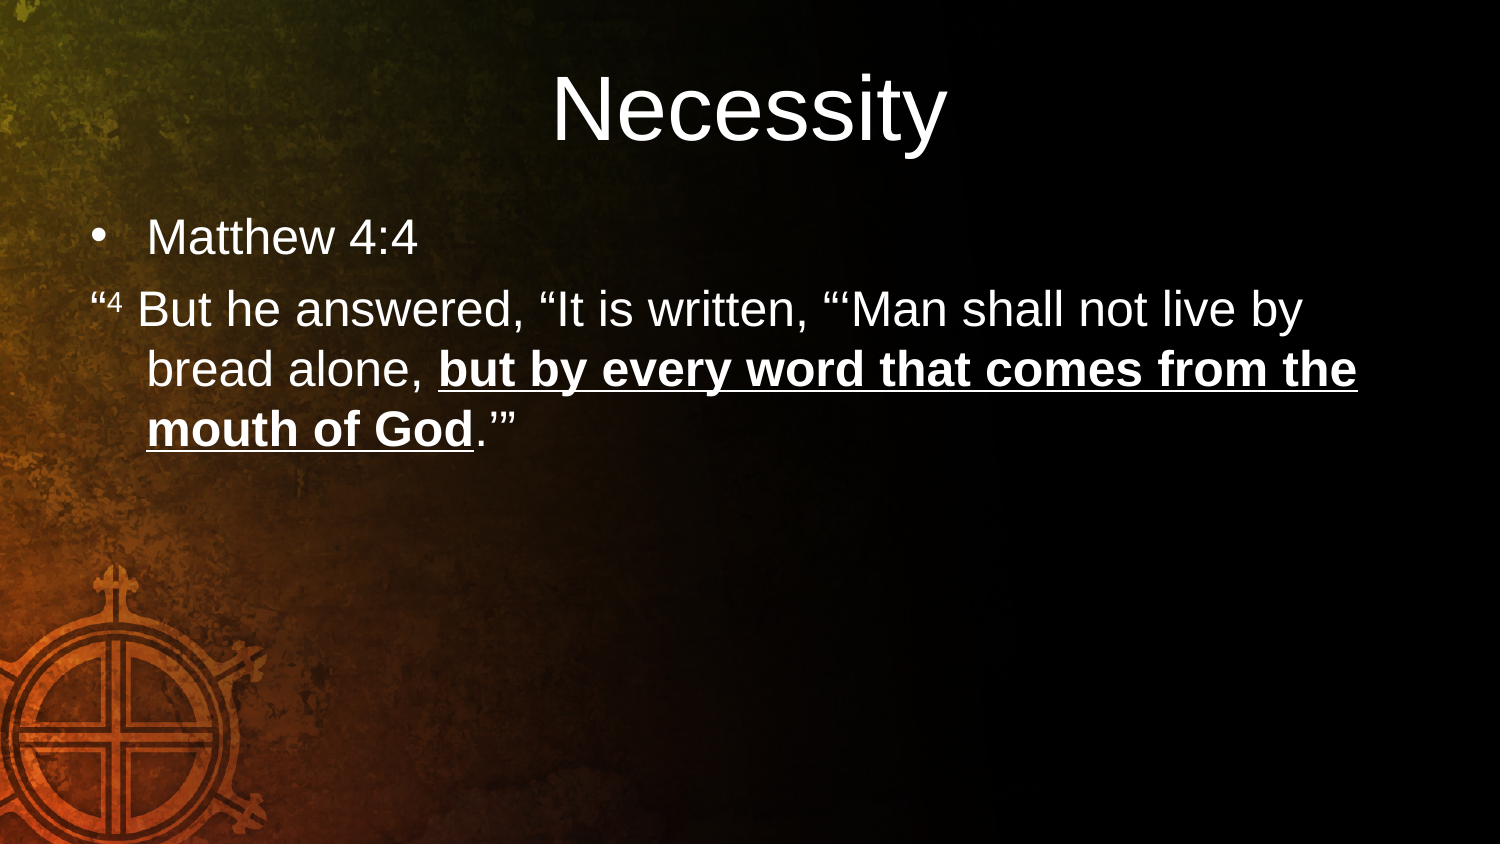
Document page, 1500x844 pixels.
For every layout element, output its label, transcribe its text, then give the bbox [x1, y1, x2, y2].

picture [0, 0, 1500, 844]
text_box Matthew 4:4 “4 But he answered, “It is written, “‘Man shall not live by bread alone, but by every word that comes from the mouth of God.’” [74, 196, 1425, 754]
title Necessity [75, 33, 1425, 175]
